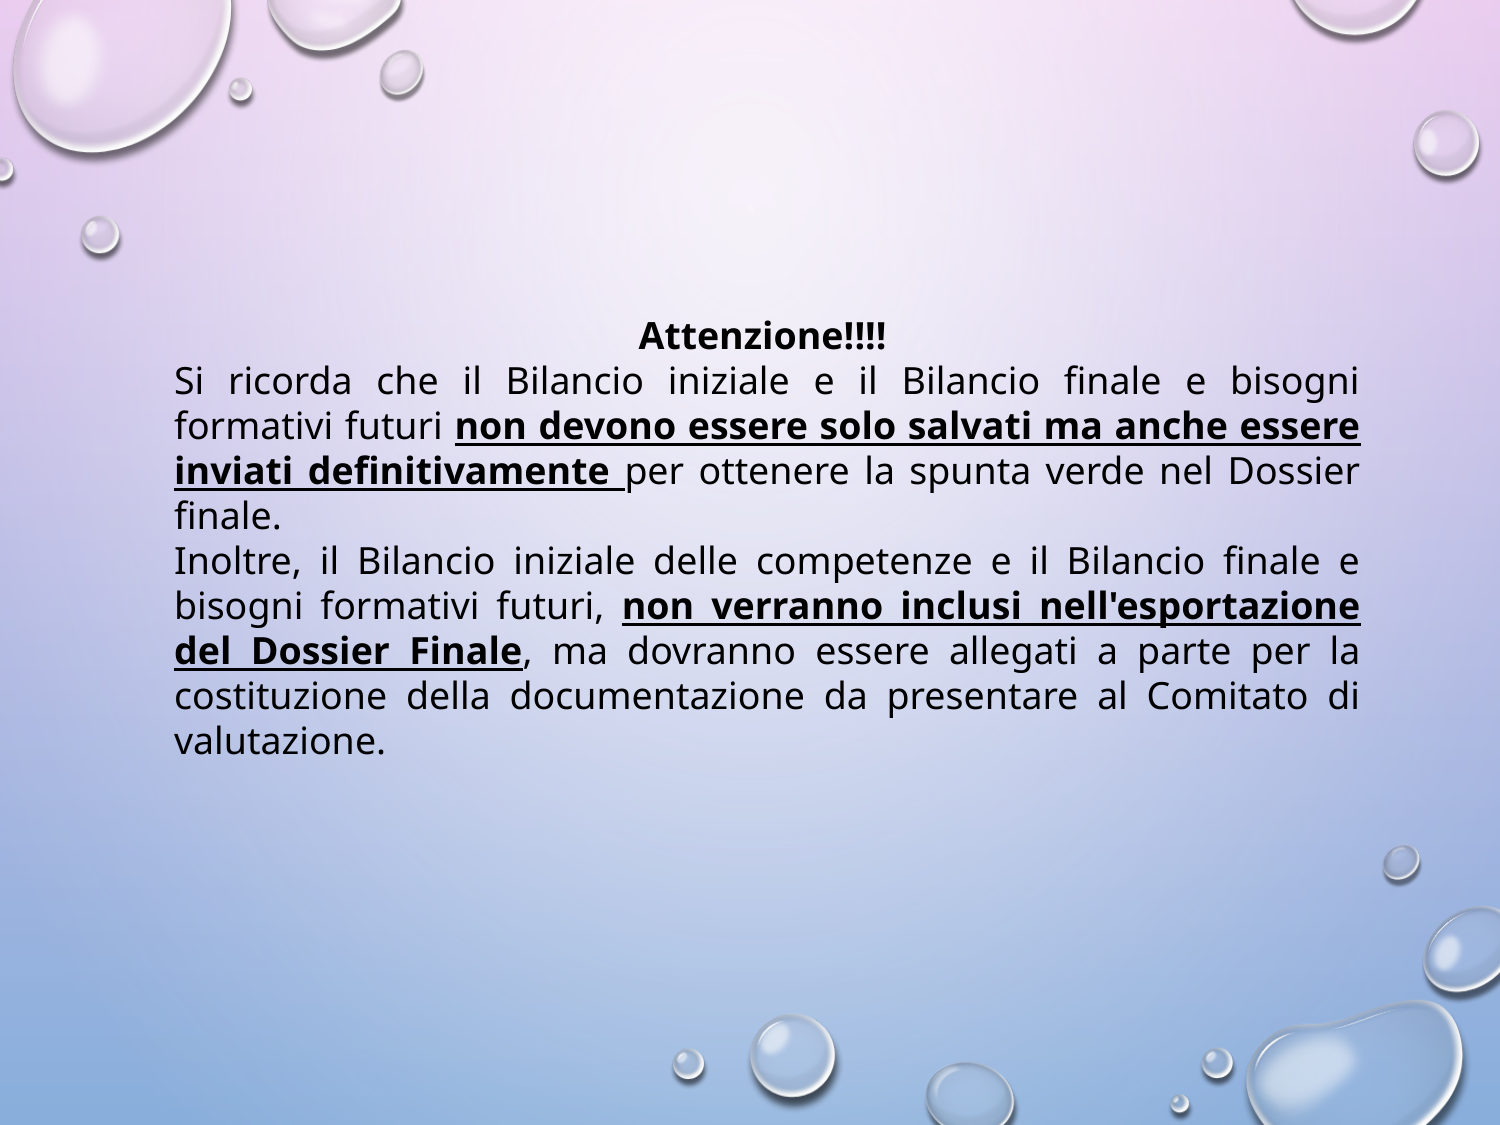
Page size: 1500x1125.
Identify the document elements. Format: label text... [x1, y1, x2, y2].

text_box Attenzione!!!! Si ricorda che il Bilancio iniziale e il Bilancio finale e bisogni formativi futuri non devono essere solo salvati ma anche essere inviati definitivamente per ottenere la spunta verde nel Dossier finale. Inoltre, il Bilancio iniziale delle competenze e il Bilancio finale e bisogni formativi futuri, non verranno inclusi nell'esportazione del Dossier Finale, ma dovranno essere allegati a parte per la costituzione della documentazione da presentare al Comitato di valutazione. [159, 304, 1376, 770]
picture [0, 0, 1500, 1125]
